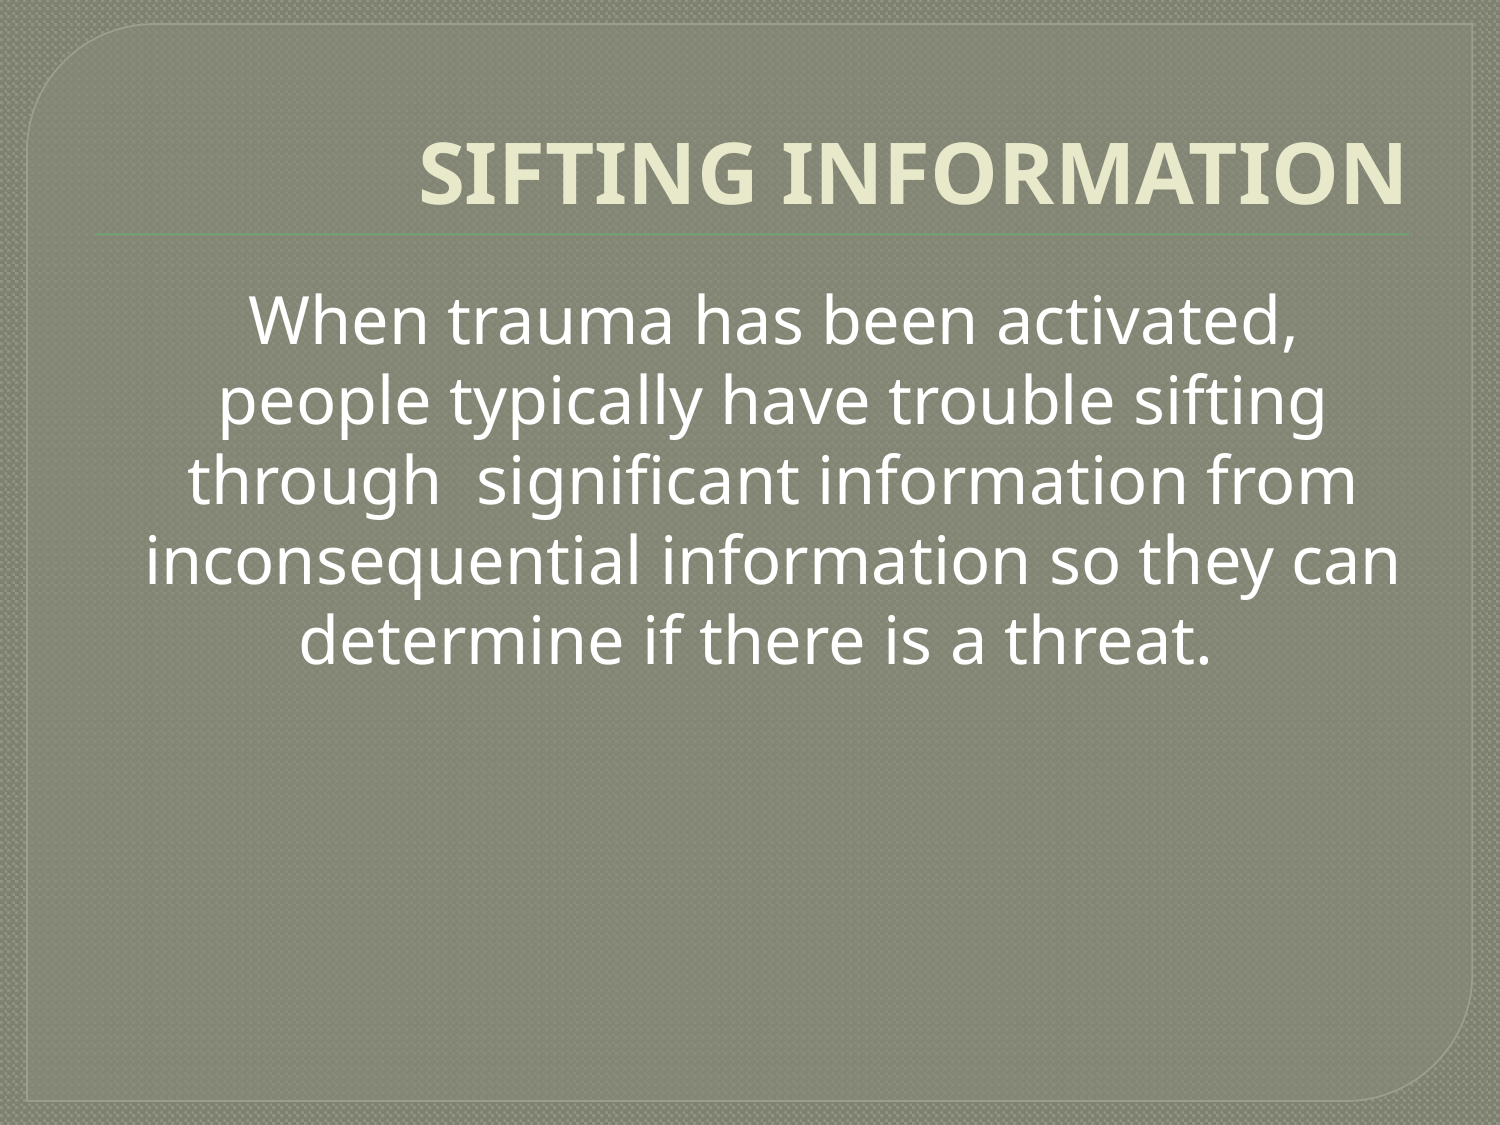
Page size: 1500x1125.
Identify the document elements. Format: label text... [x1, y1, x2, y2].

text_box SIFTING INFORMATION [74, 41, 1425, 230]
picture [0, 0, 1500, 1125]
text_box When trauma has been activated, people typically have trouble sifting through significant information from inconsequential information so they can determine if there is a threat. [74, 270, 1425, 1013]
